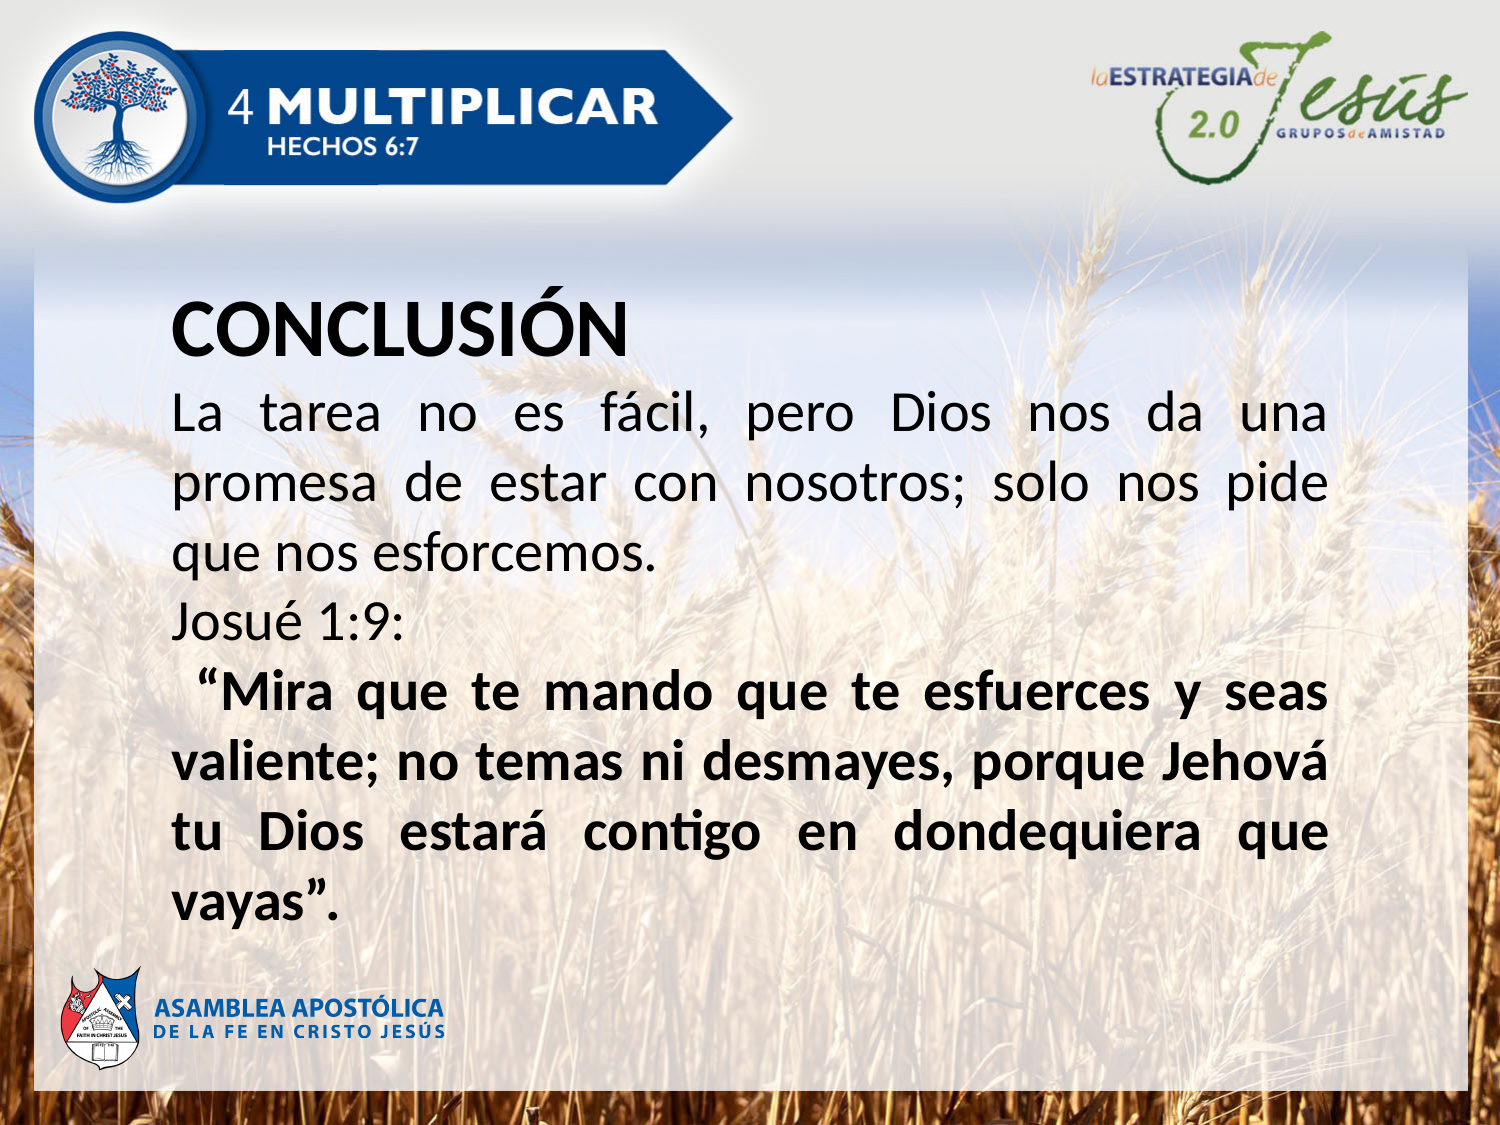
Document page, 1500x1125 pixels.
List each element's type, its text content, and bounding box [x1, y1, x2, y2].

text_box CONCLUSIÓN La tarea no es fácil, pero Dios nos da una promesa de estar con nosotros; solo nos pide que nos esforcemos. Josué 1:9: “Mira que te mando que te esfuerces y seas valiente; no temas ni desmayes, porque Jehová tu Dios estará contigo en dondequiera que vayas”. [157, 265, 1345, 940]
picture [0, 0, 1500, 1125]
